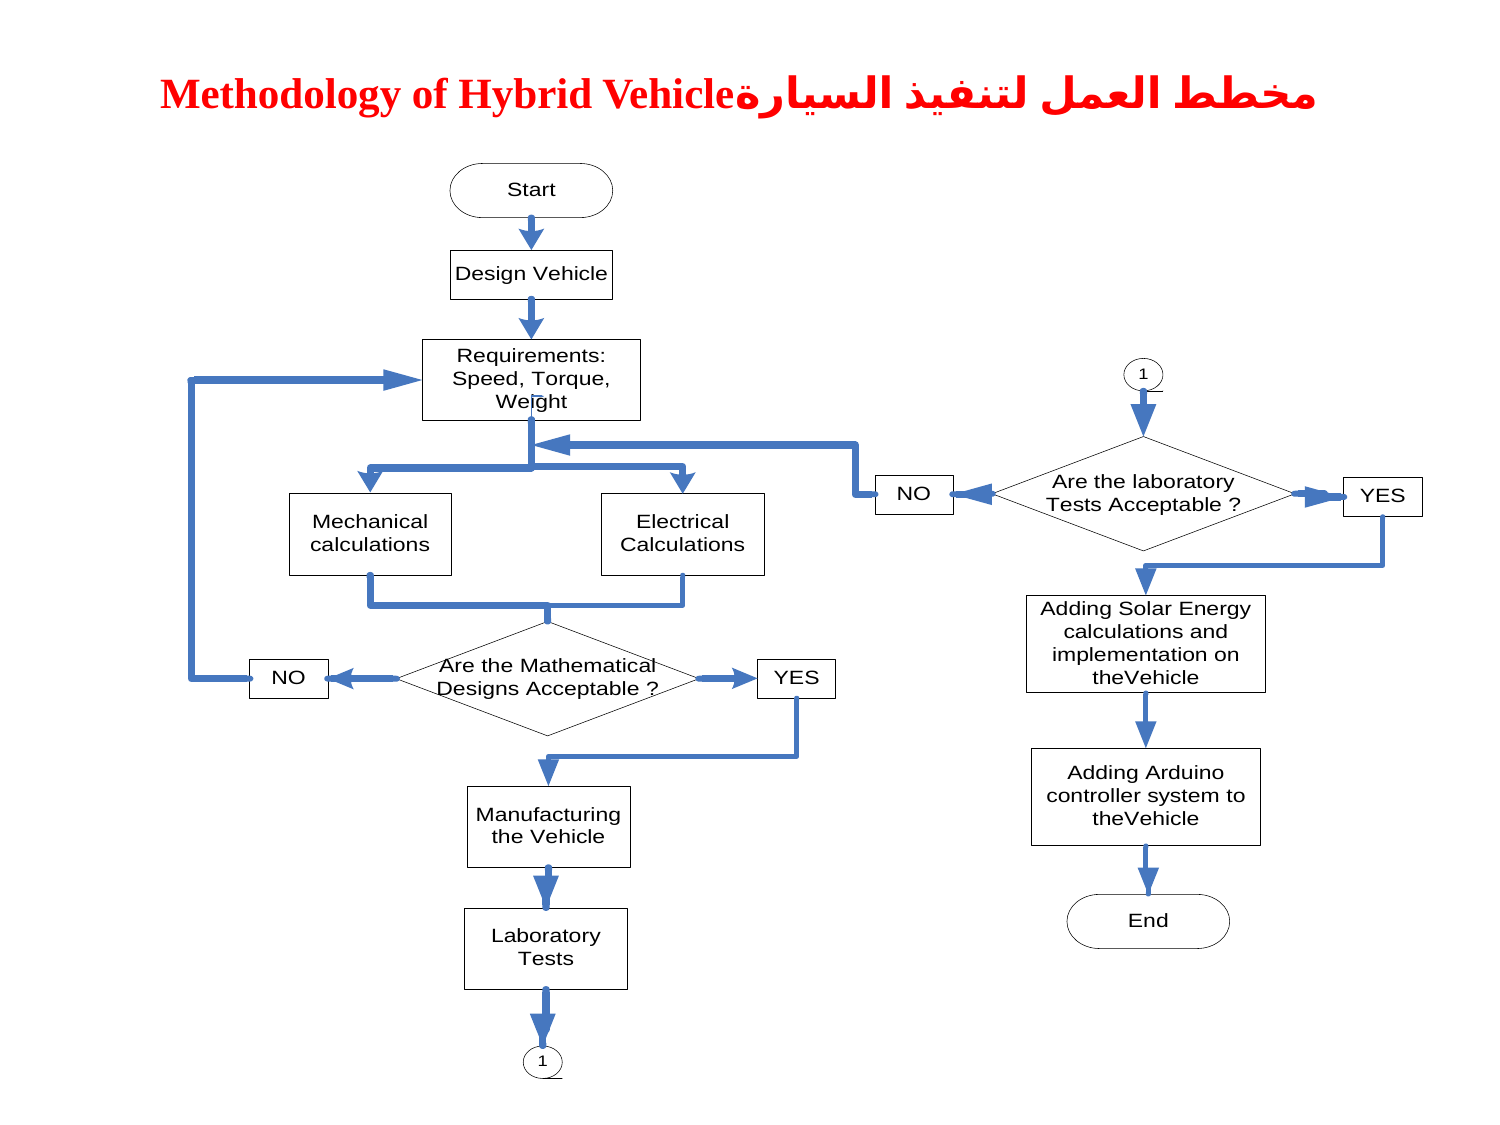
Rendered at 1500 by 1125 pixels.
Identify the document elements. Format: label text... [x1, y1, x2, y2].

text_box Methodology of Hybrid Vehicleمخطط العمل لتنفيذ السيارة [74, 45, 1425, 138]
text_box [147, 160, 1426, 1083]
